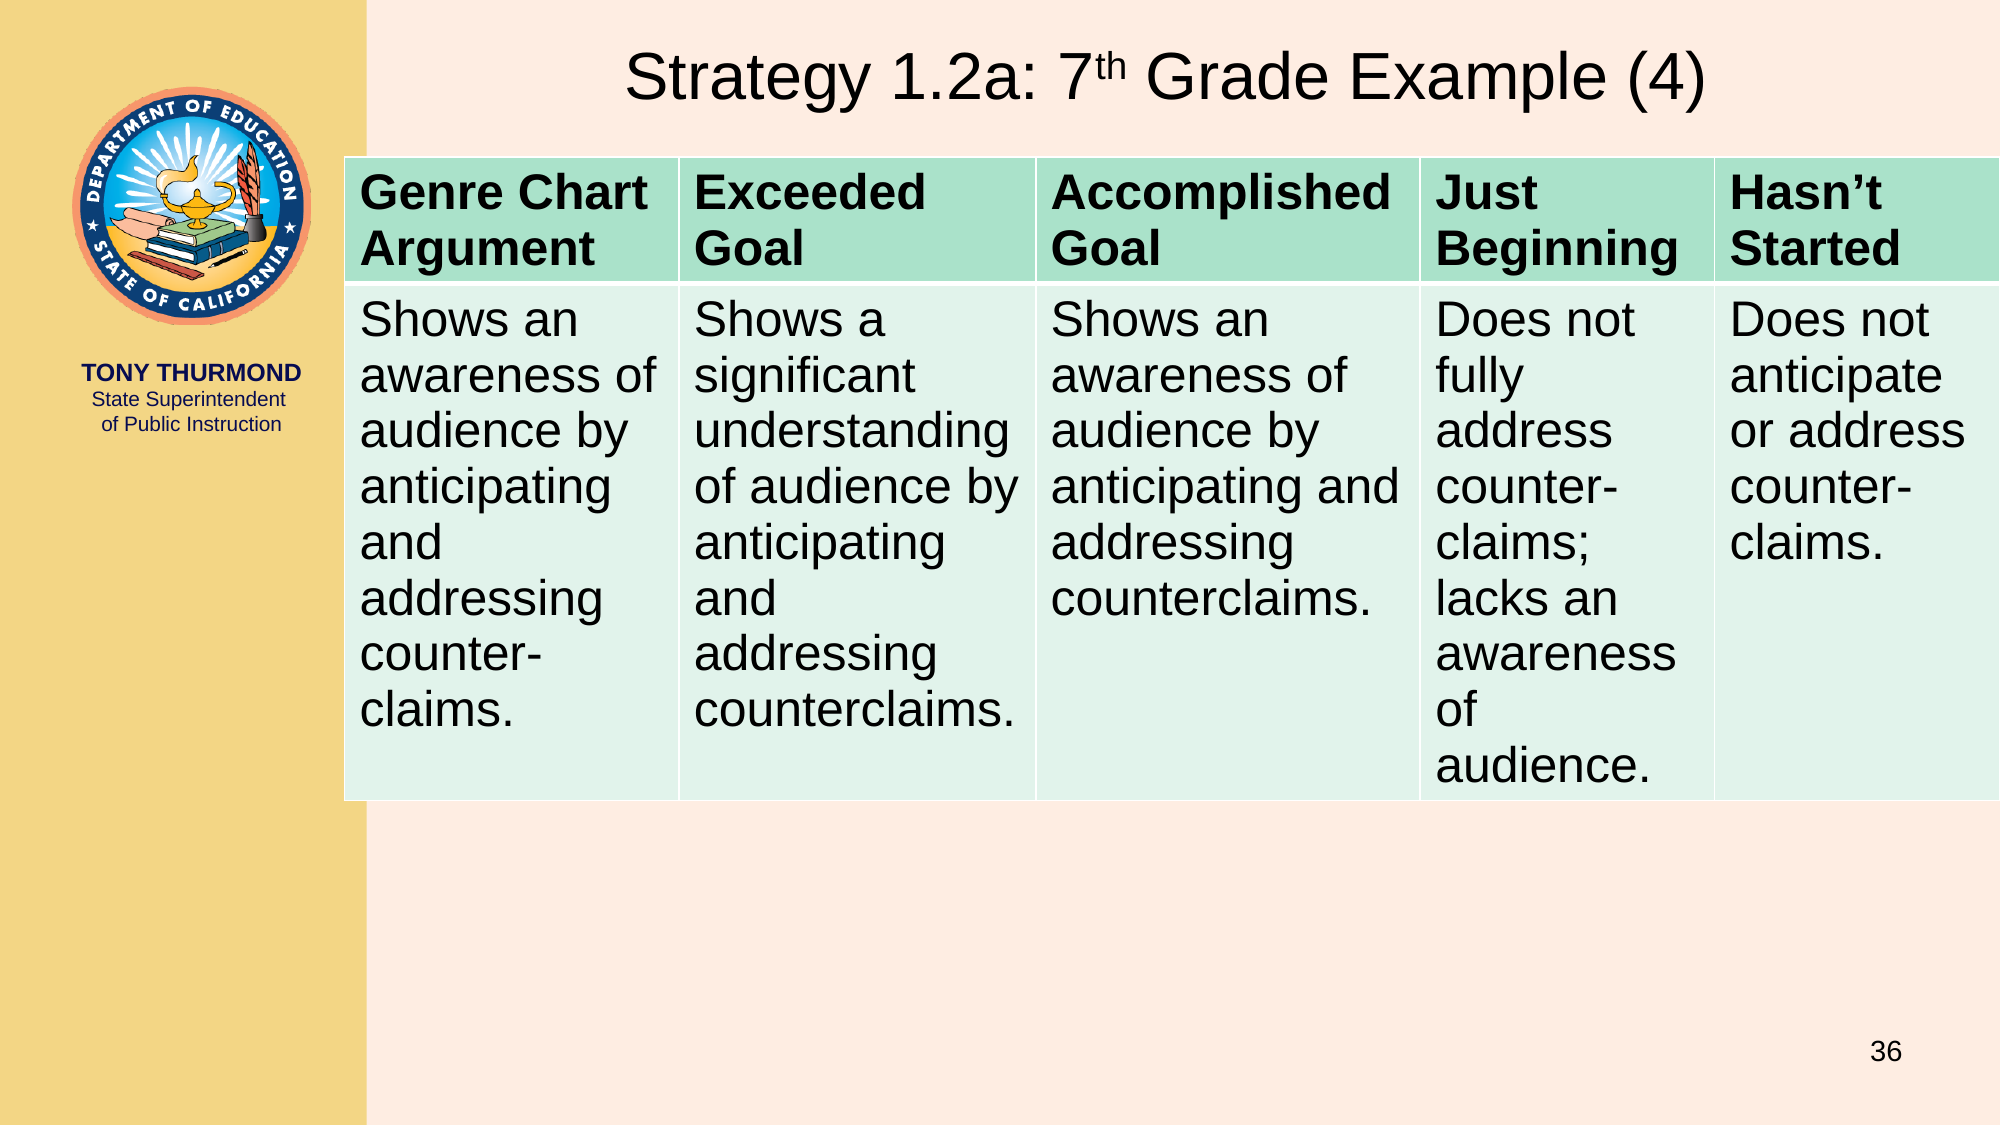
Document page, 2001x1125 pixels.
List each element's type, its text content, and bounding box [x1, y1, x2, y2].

table_header Accomplished Goal [1037, 158, 1419, 281]
table_header Hasn’t Started [1715, 158, 1999, 281]
table_cell Does not anticipate or address counter-claims. [1715, 286, 1999, 800]
title Strategy 1.2a: 7th Grade Example (4) [416, 24, 1917, 121]
table_cell Shows an awareness of audience by anticipating and addressing counter-claims. [345, 286, 678, 800]
table_header Just Beginning [1421, 158, 1714, 281]
table_cell Shows an awareness of audience by anticipating and addressing counterclaims. [1037, 286, 1419, 800]
table_cell Does not fully address counter-claims; lacks an awareness of audience. [1421, 286, 1714, 800]
slide_number 36 [1551, 1025, 1918, 1100]
table_header Exceeded Goal [680, 158, 1035, 281]
picture [72, 86, 311, 325]
table_cell Shows a significant understanding of audience by anticipating and addressing counterclaims. [680, 286, 1035, 800]
table_header Genre Chart Argument [345, 158, 678, 281]
